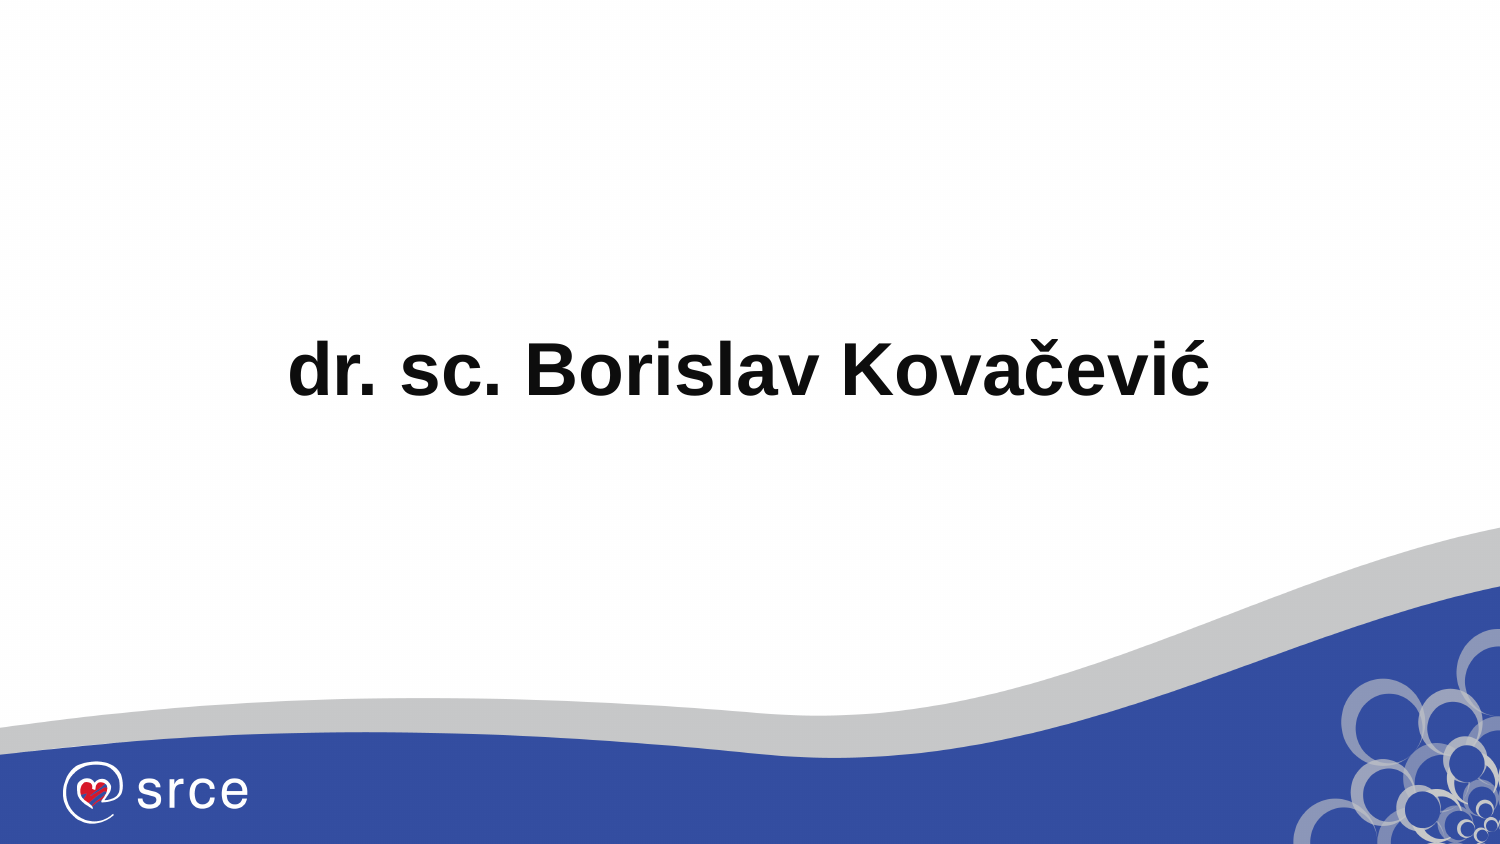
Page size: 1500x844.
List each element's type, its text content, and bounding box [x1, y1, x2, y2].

title dr. sc. Borislav Kovačević [103, 310, 1397, 432]
picture [0, 0, 1500, 844]
